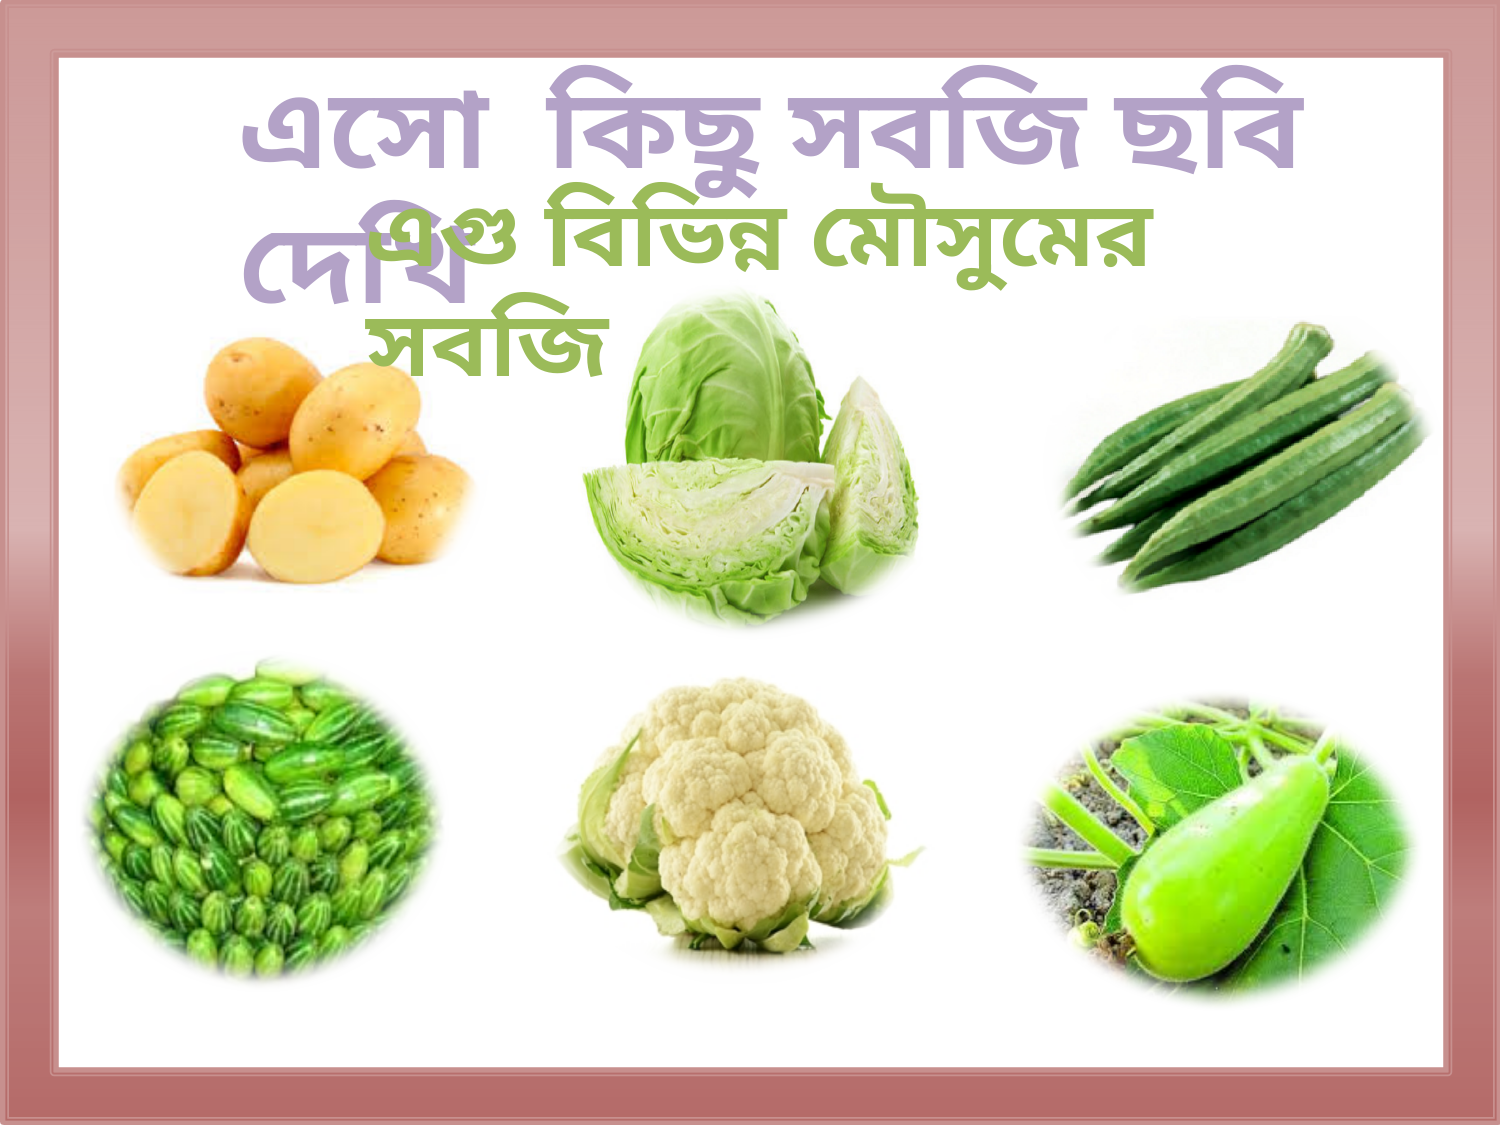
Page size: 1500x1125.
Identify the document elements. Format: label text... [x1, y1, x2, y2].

text_box এগু বিভিন্ন মৌসুমের সবজি [352, 167, 1200, 403]
picture [1012, 687, 1426, 1013]
picture [537, 649, 943, 988]
picture [74, 649, 451, 993]
picture [539, 277, 966, 641]
text_box এসো কিছু সবজি ছবি দেখি [224, 48, 1338, 283]
picture [1042, 284, 1446, 648]
picture [99, 270, 490, 648]
